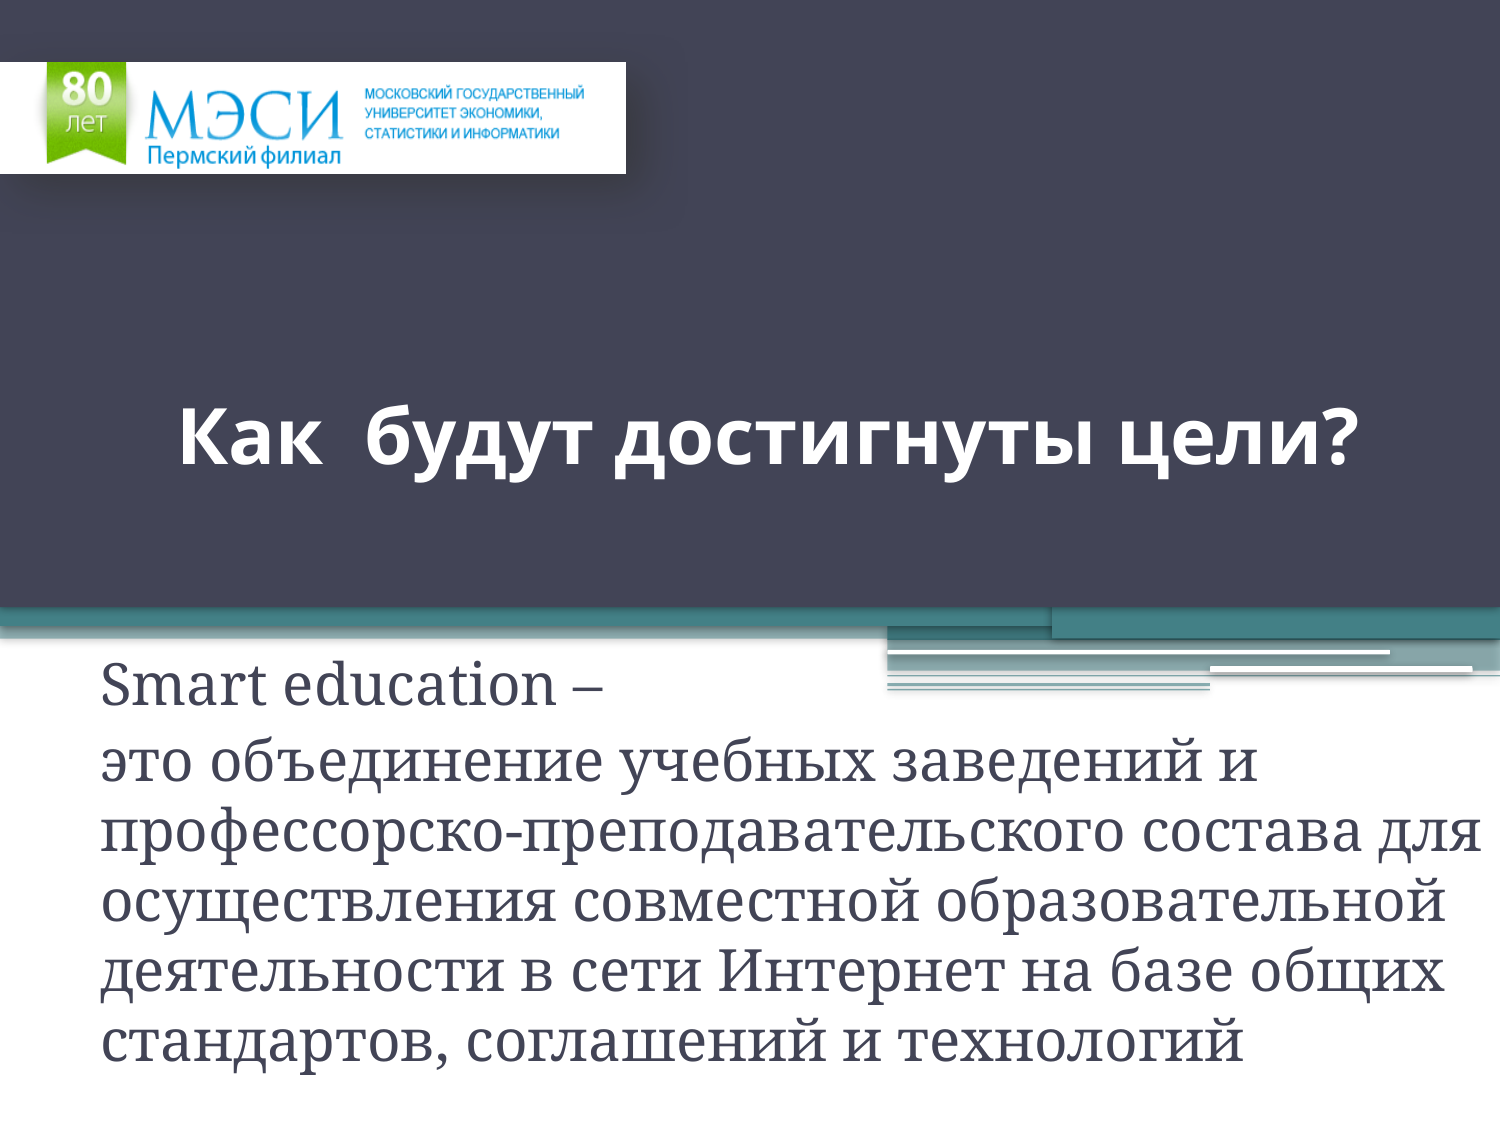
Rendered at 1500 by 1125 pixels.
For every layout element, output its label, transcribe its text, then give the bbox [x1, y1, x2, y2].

subtitle Smart education – это объединение учебных заведений и профессорско-преподавательского состава для осуществления совместной образовательной деятельности в сети Интернет на базе общих стандартов, соглашений и технологий [75, 639, 1500, 1125]
picture [0, 62, 627, 174]
title Как будут достигнуты цели? [75, 312, 1463, 488]
